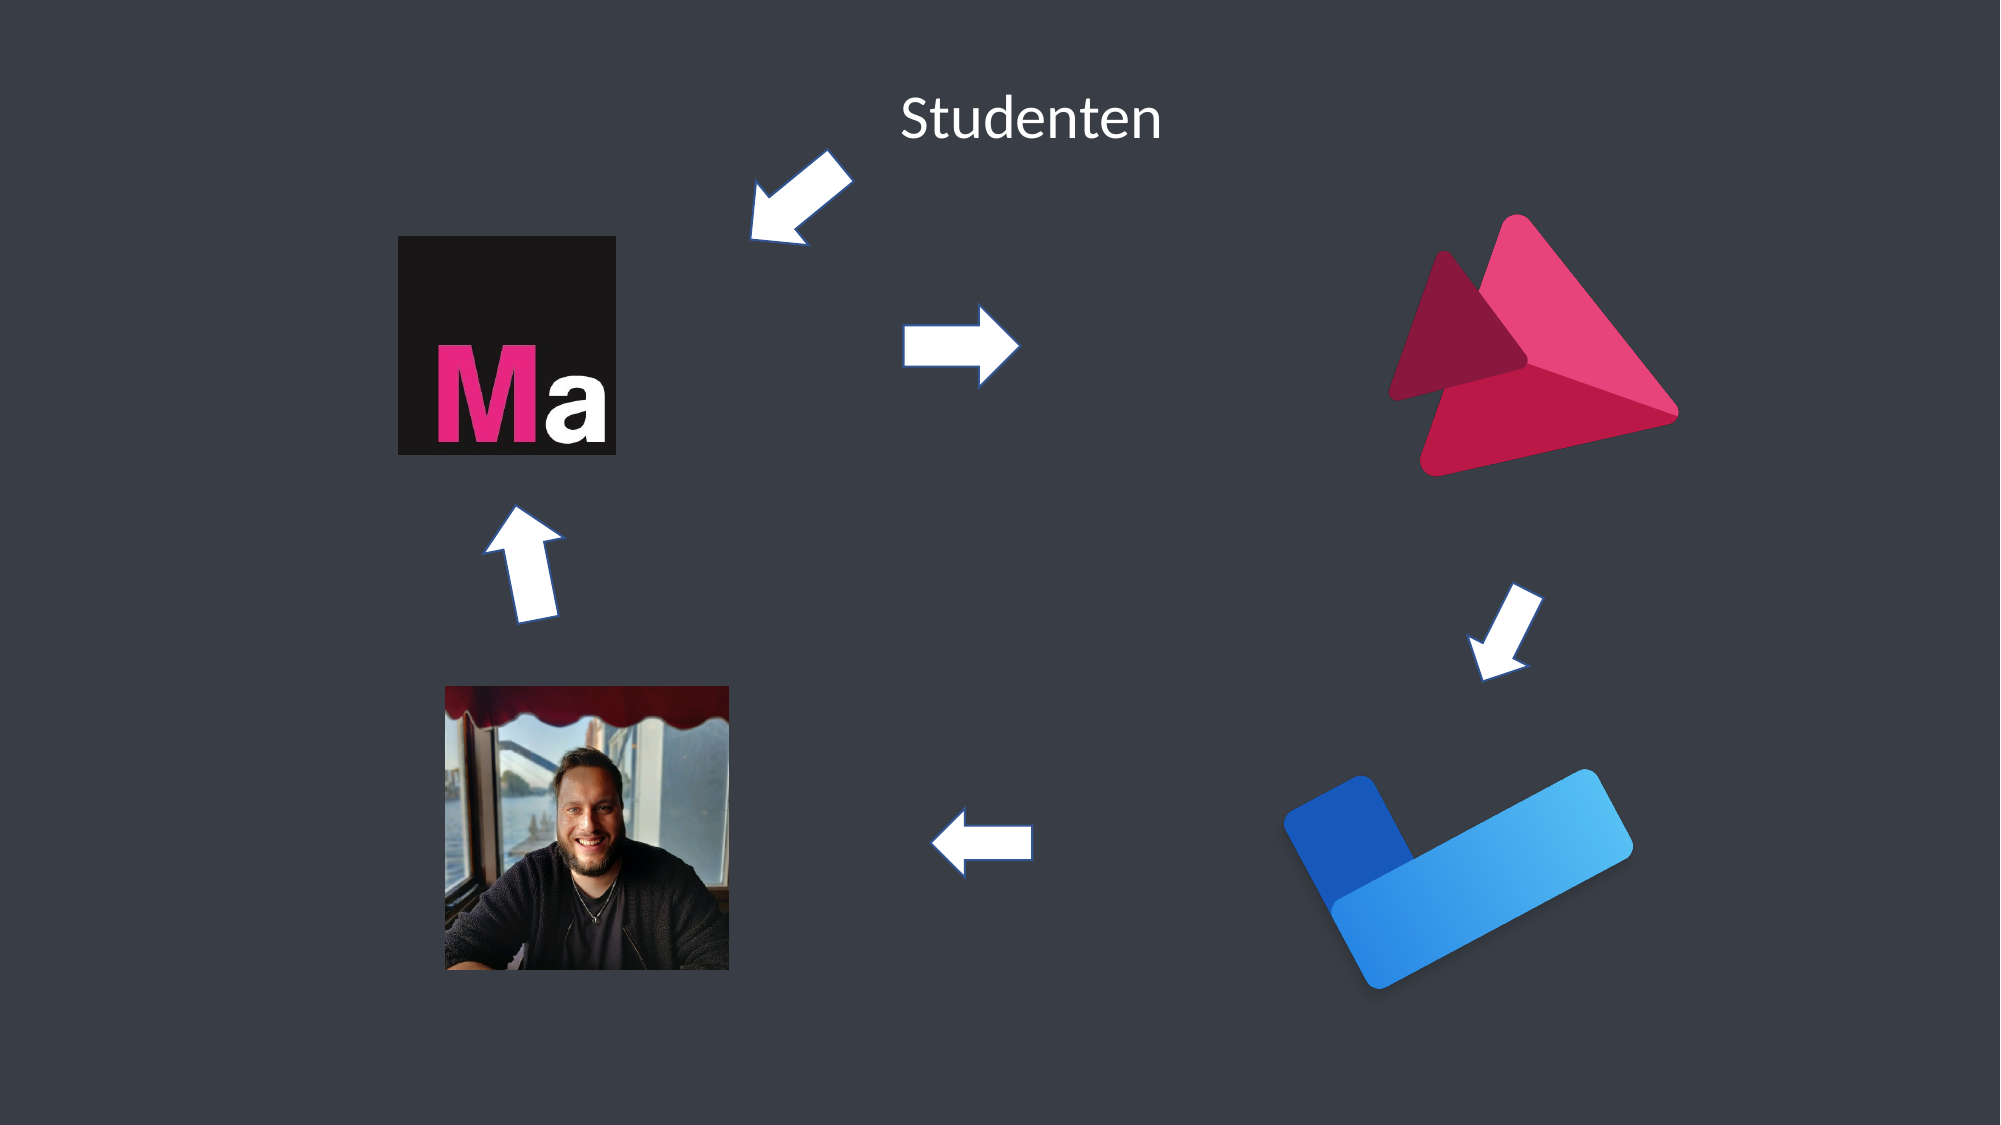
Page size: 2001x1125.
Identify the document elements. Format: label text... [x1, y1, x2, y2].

picture [1349, 179, 1732, 563]
picture [445, 686, 729, 971]
text_box [480, 503, 568, 626]
picture [398, 236, 616, 455]
text_box [902, 301, 1022, 390]
text_box [1465, 581, 1546, 683]
text_box Studenten [886, 68, 1368, 159]
text_box [749, 147, 856, 247]
picture [1234, 687, 1658, 1066]
text_box [928, 805, 1034, 880]
